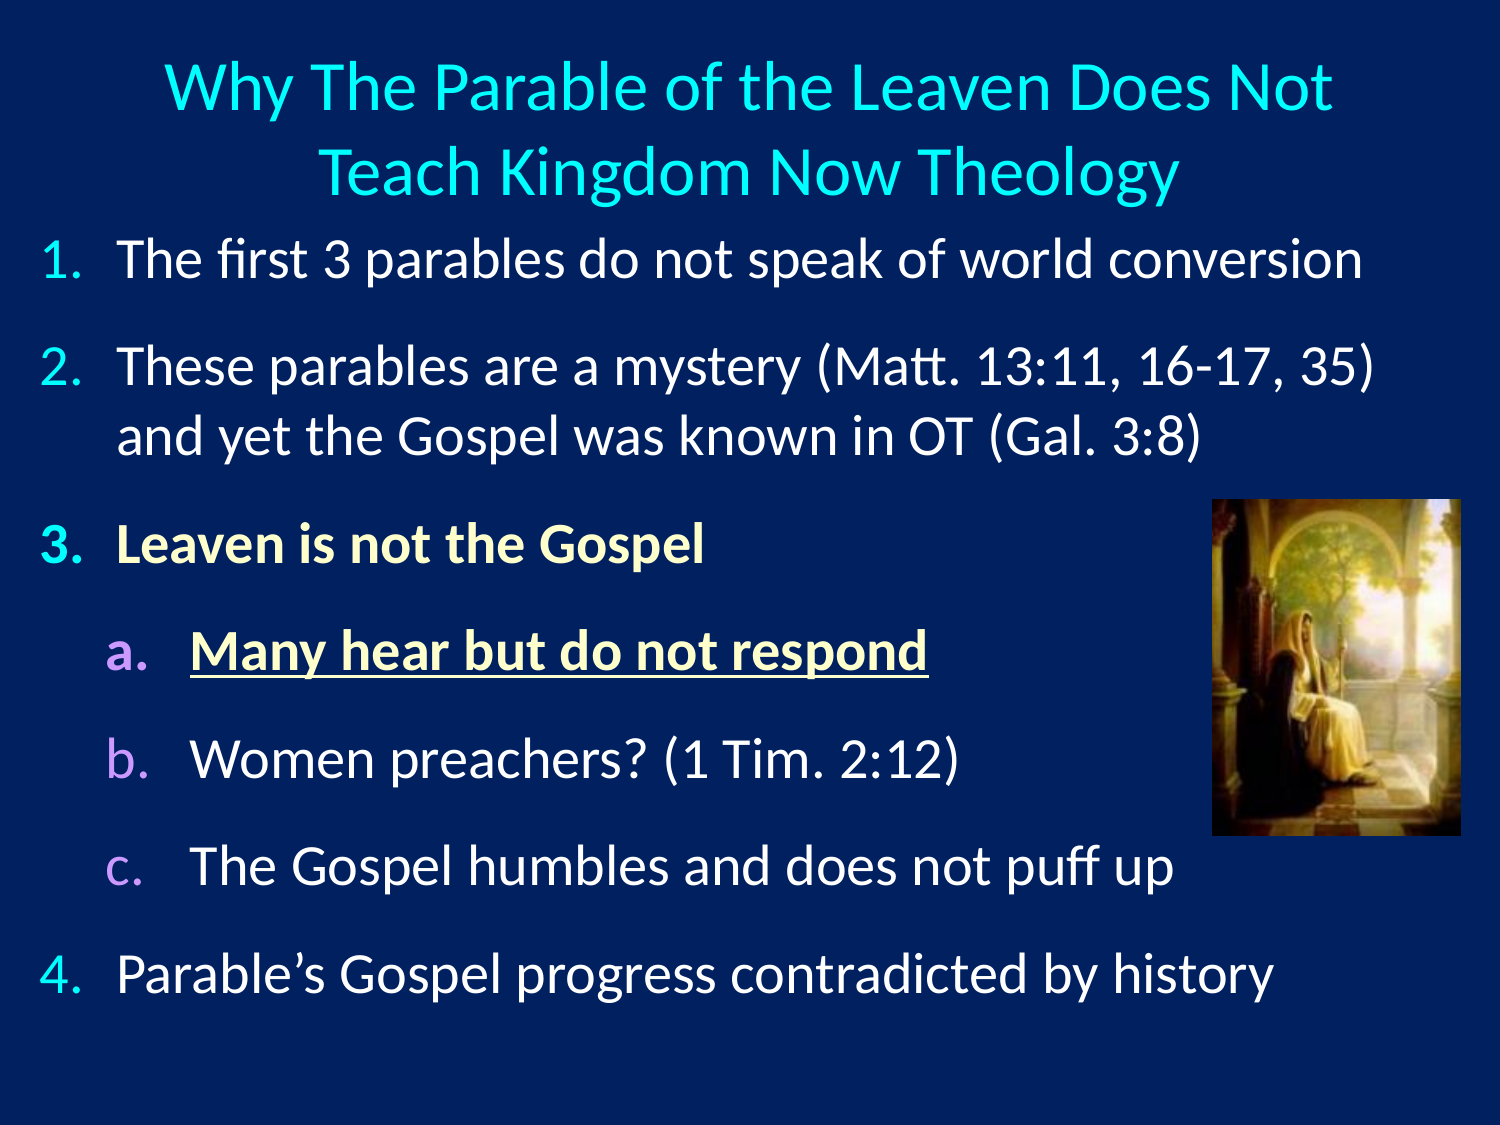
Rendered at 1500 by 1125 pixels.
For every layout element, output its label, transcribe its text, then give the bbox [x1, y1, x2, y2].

list The first 3 parables do not speak of world conversion These parables are a mystery (Matt. 13:11, 16-17, 35) and yet the Gospel was known in OT (Gal. 3:8) Leaven is not the Gospel Many hear but do not respond Women preachers? (1 Tim. 2:12) The Gospel humbles and does not puff up Parable’s Gospel progress contradicted by history [24, 212, 1429, 1051]
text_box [1212, 499, 1461, 836]
title Why The Parable of the Leaven Does Not Teach Kingdom Now Theology [71, 37, 1429, 212]
